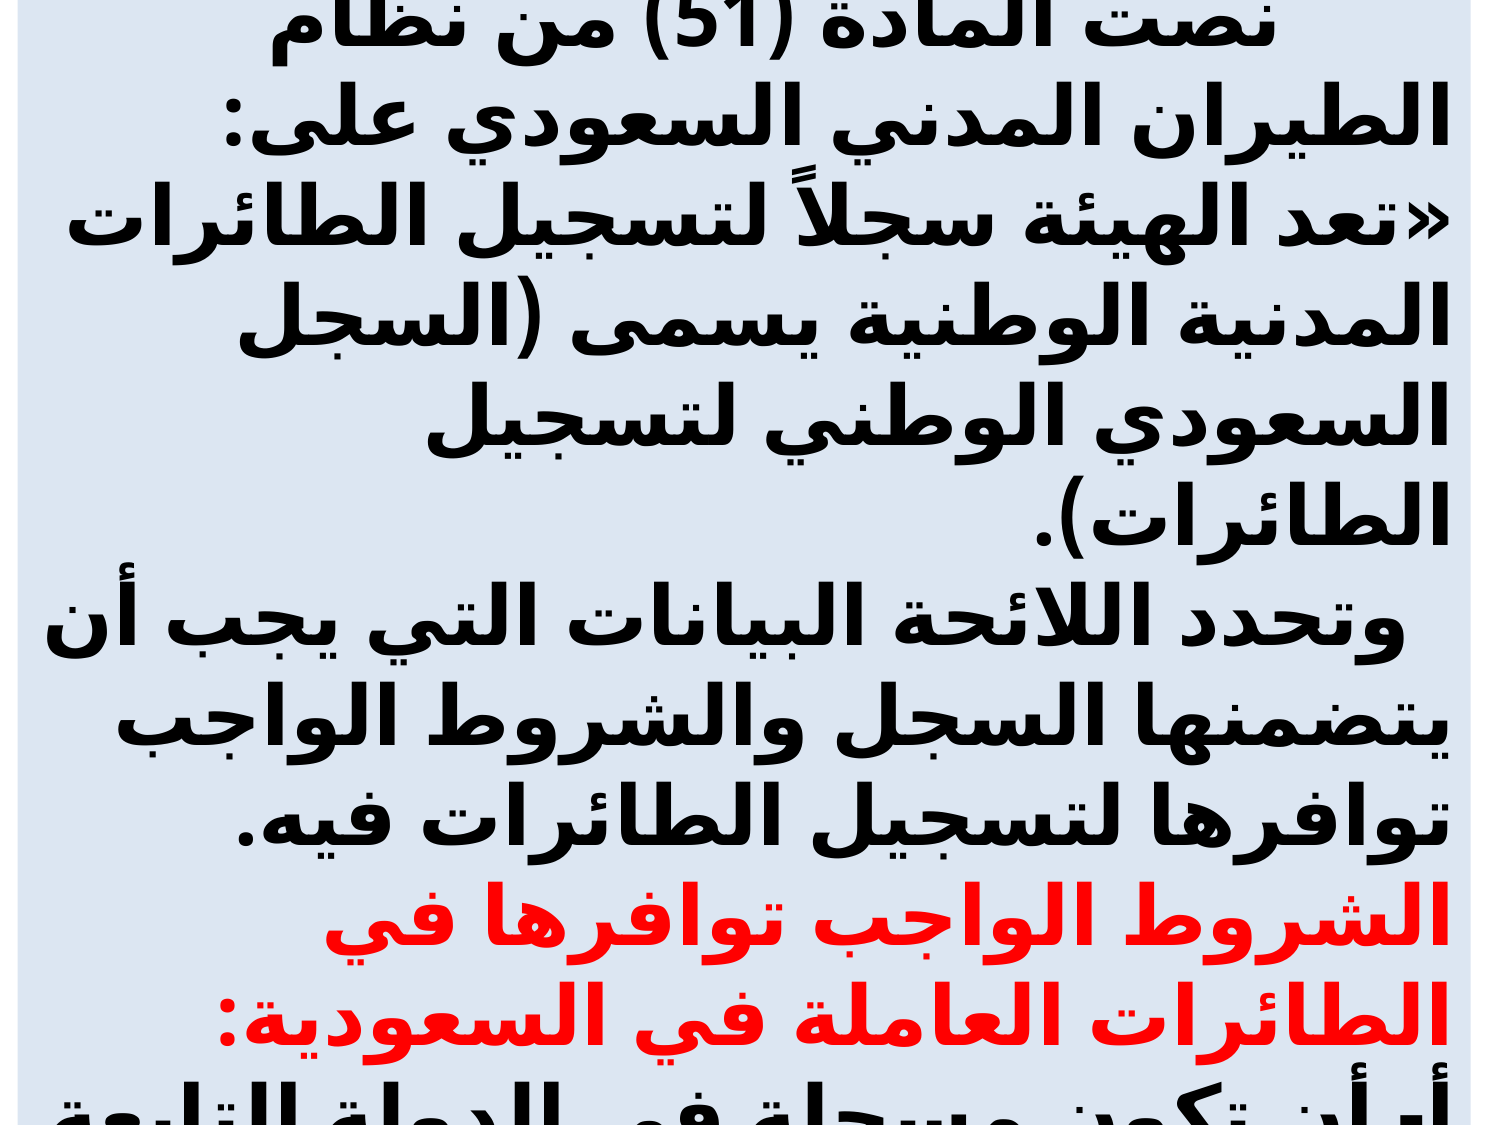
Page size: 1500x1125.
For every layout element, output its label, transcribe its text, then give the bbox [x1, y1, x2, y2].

title شروط تسجيل الطائرة في السعودية: نصت المادة (51) من نظام الطيران المدني السعودي على: «تعد الهيئة سجلاً لتسجيل الطائرات المدنية الوطنية يسمى (السجل السعودي الوطني لتسجيل الطائرات). وتحدد اللائحة البيانات التي يجب أن يتضمنها السجل والشروط الواجب توافرها لتسجيل الطائرات فيه. الشروط الواجب توافرها في الطائرات العاملة في السعودية: أ- أن تكون مسجلة في الدولة التابعة لها أو مسجلة وفقاً لقواعد التسجيل الدولي أو المشترك. [17, 0, 1471, 1125]
